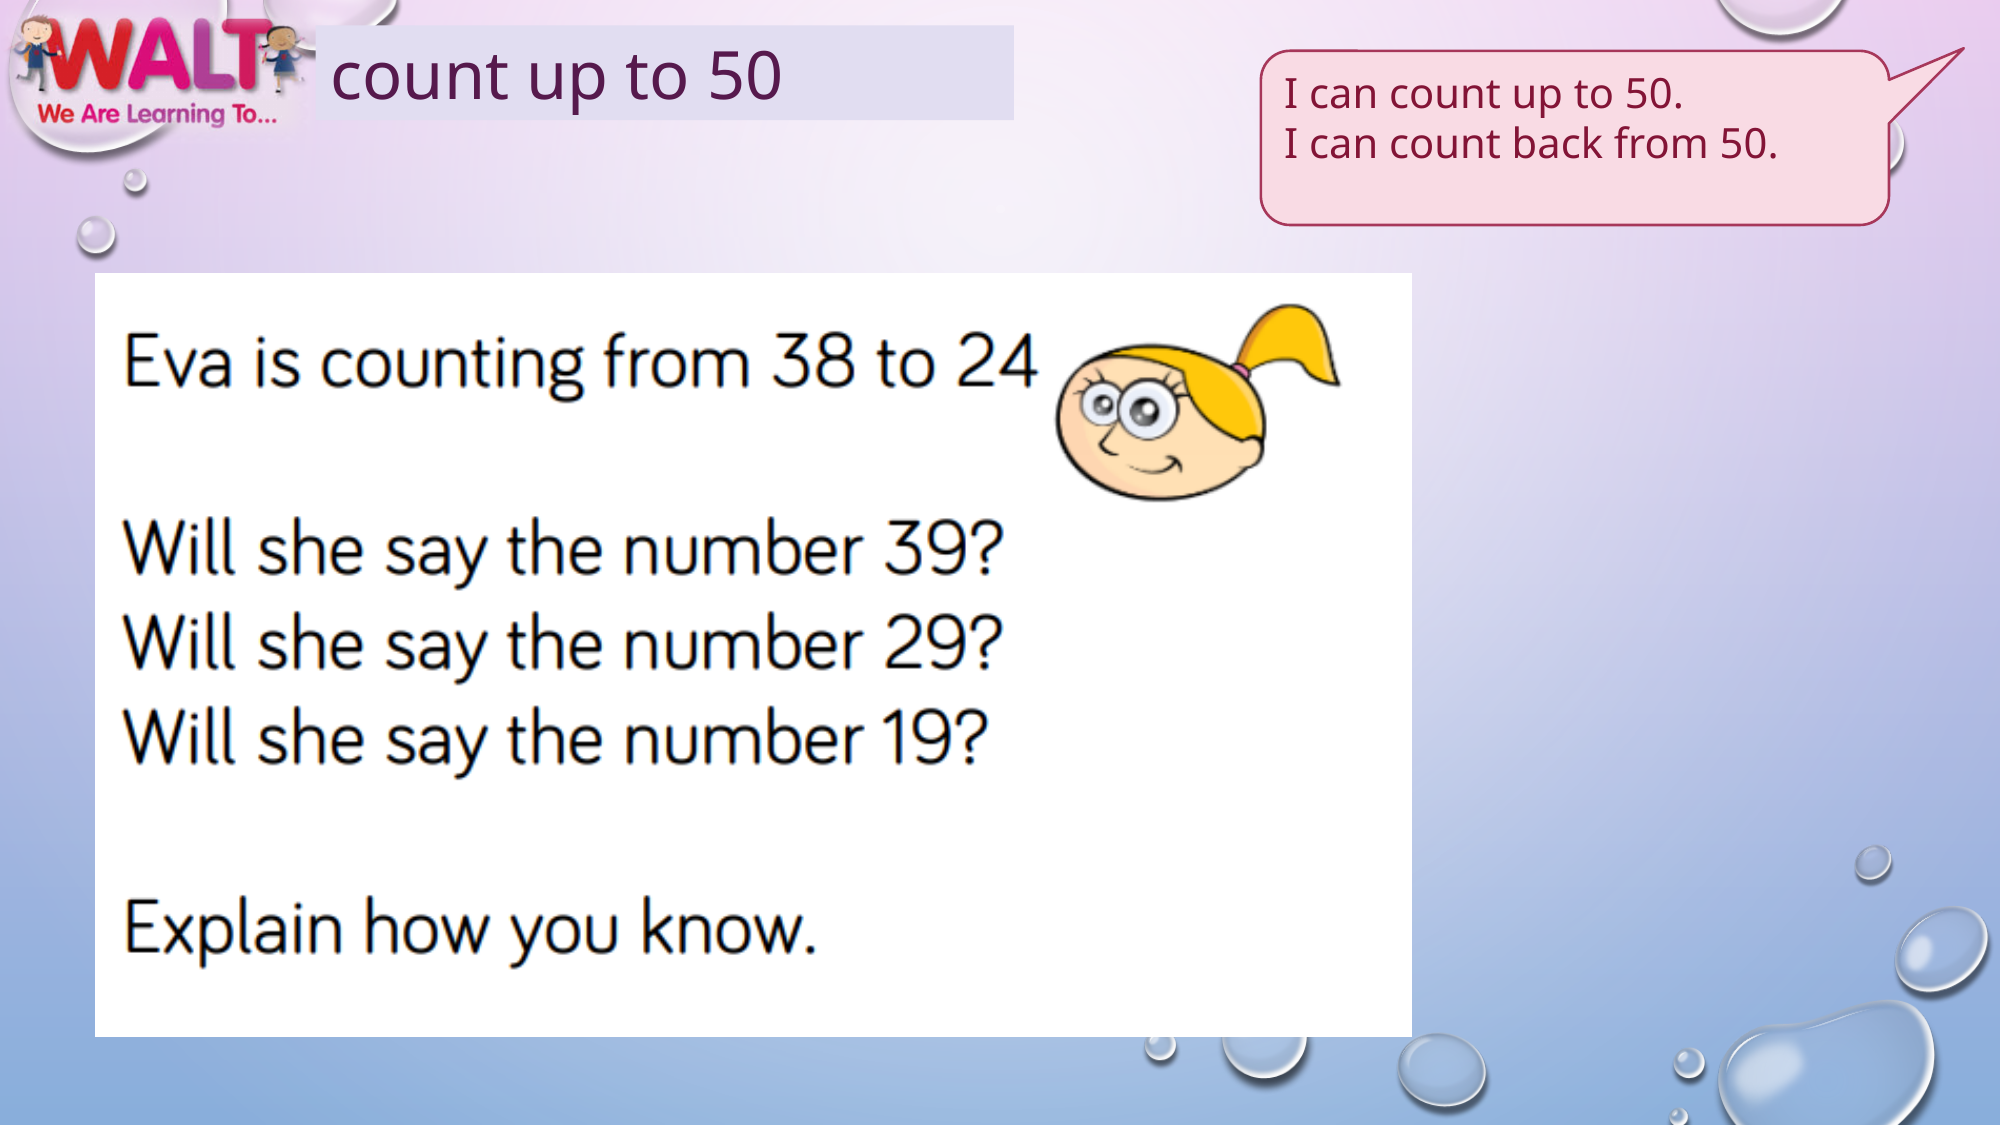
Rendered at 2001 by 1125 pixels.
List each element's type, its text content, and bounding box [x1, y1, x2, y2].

text_box count up to 50 [320, 25, 1014, 121]
picture [0, 0, 2000, 1125]
text_box I can count up to 50. I can count back from 50. [1259, 47, 1965, 227]
